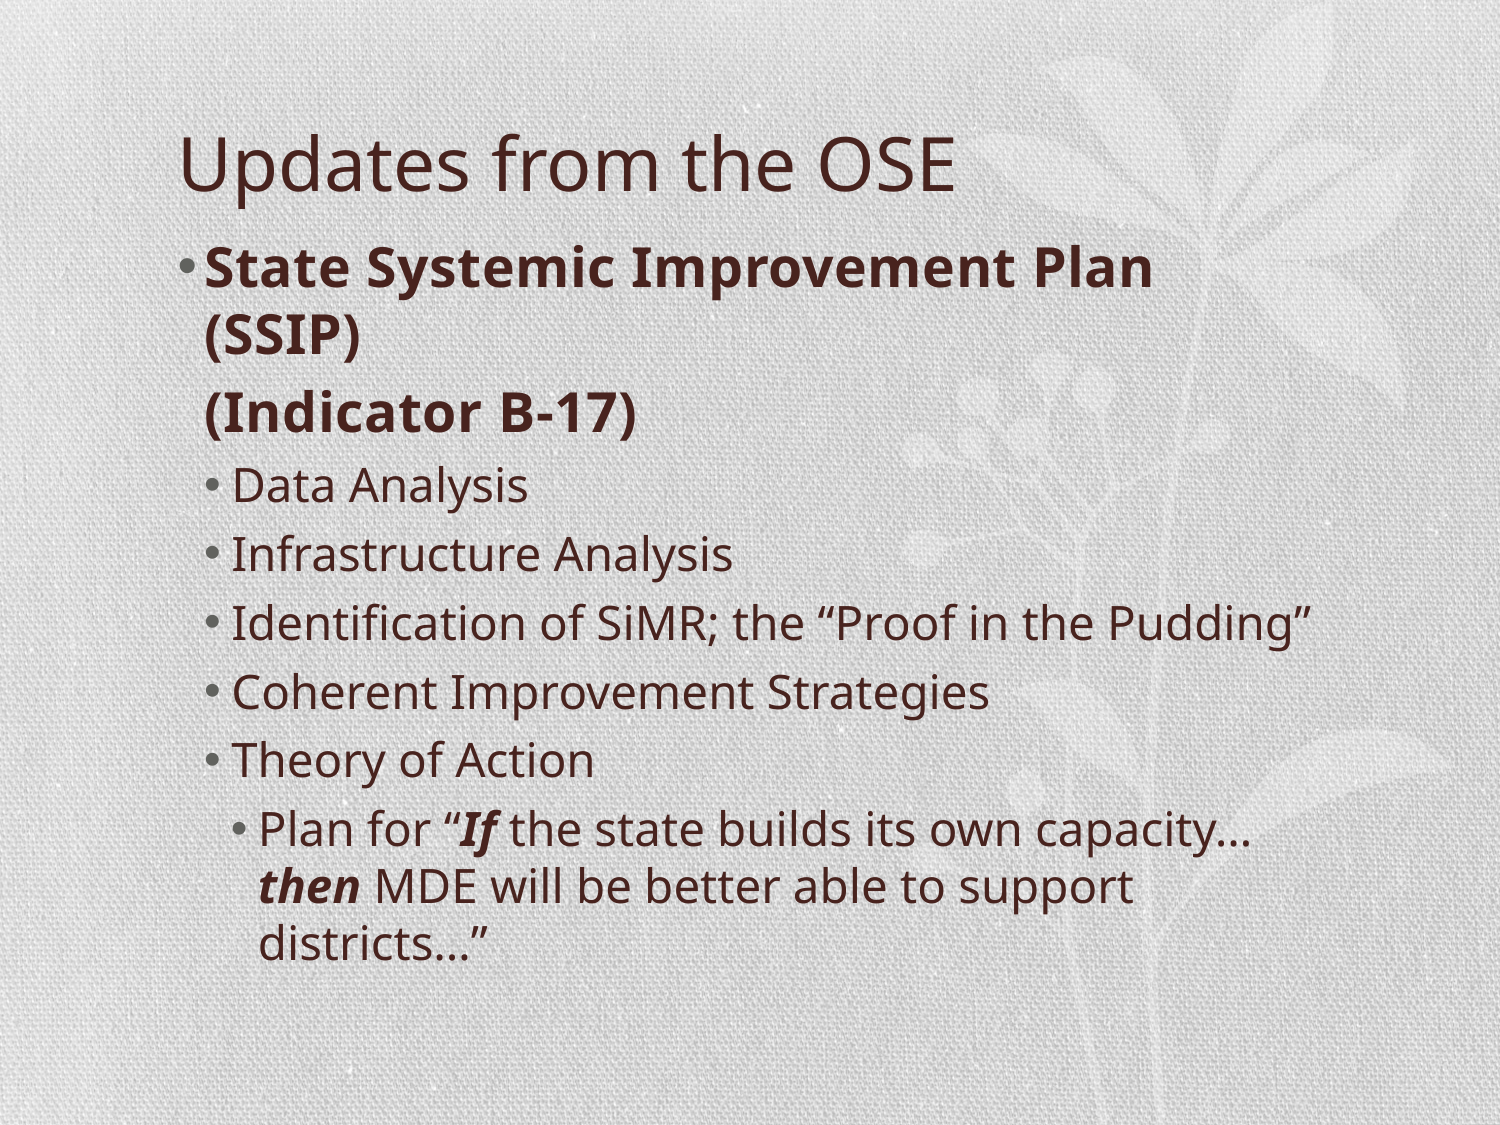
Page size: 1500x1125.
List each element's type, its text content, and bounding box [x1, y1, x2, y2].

title Updates from the OSE [162, 62, 1332, 215]
list State Systemic Improvement Plan (SSIP) (Indicator B-17) Data Analysis Infrastructure Analysis Identification of SiMR; the “Proof in the Pudding” Coherent Improvement Strategies Theory of Action Plan for “If the state builds its own capacity… then MDE will be better able to support districts…” [162, 224, 1332, 1000]
